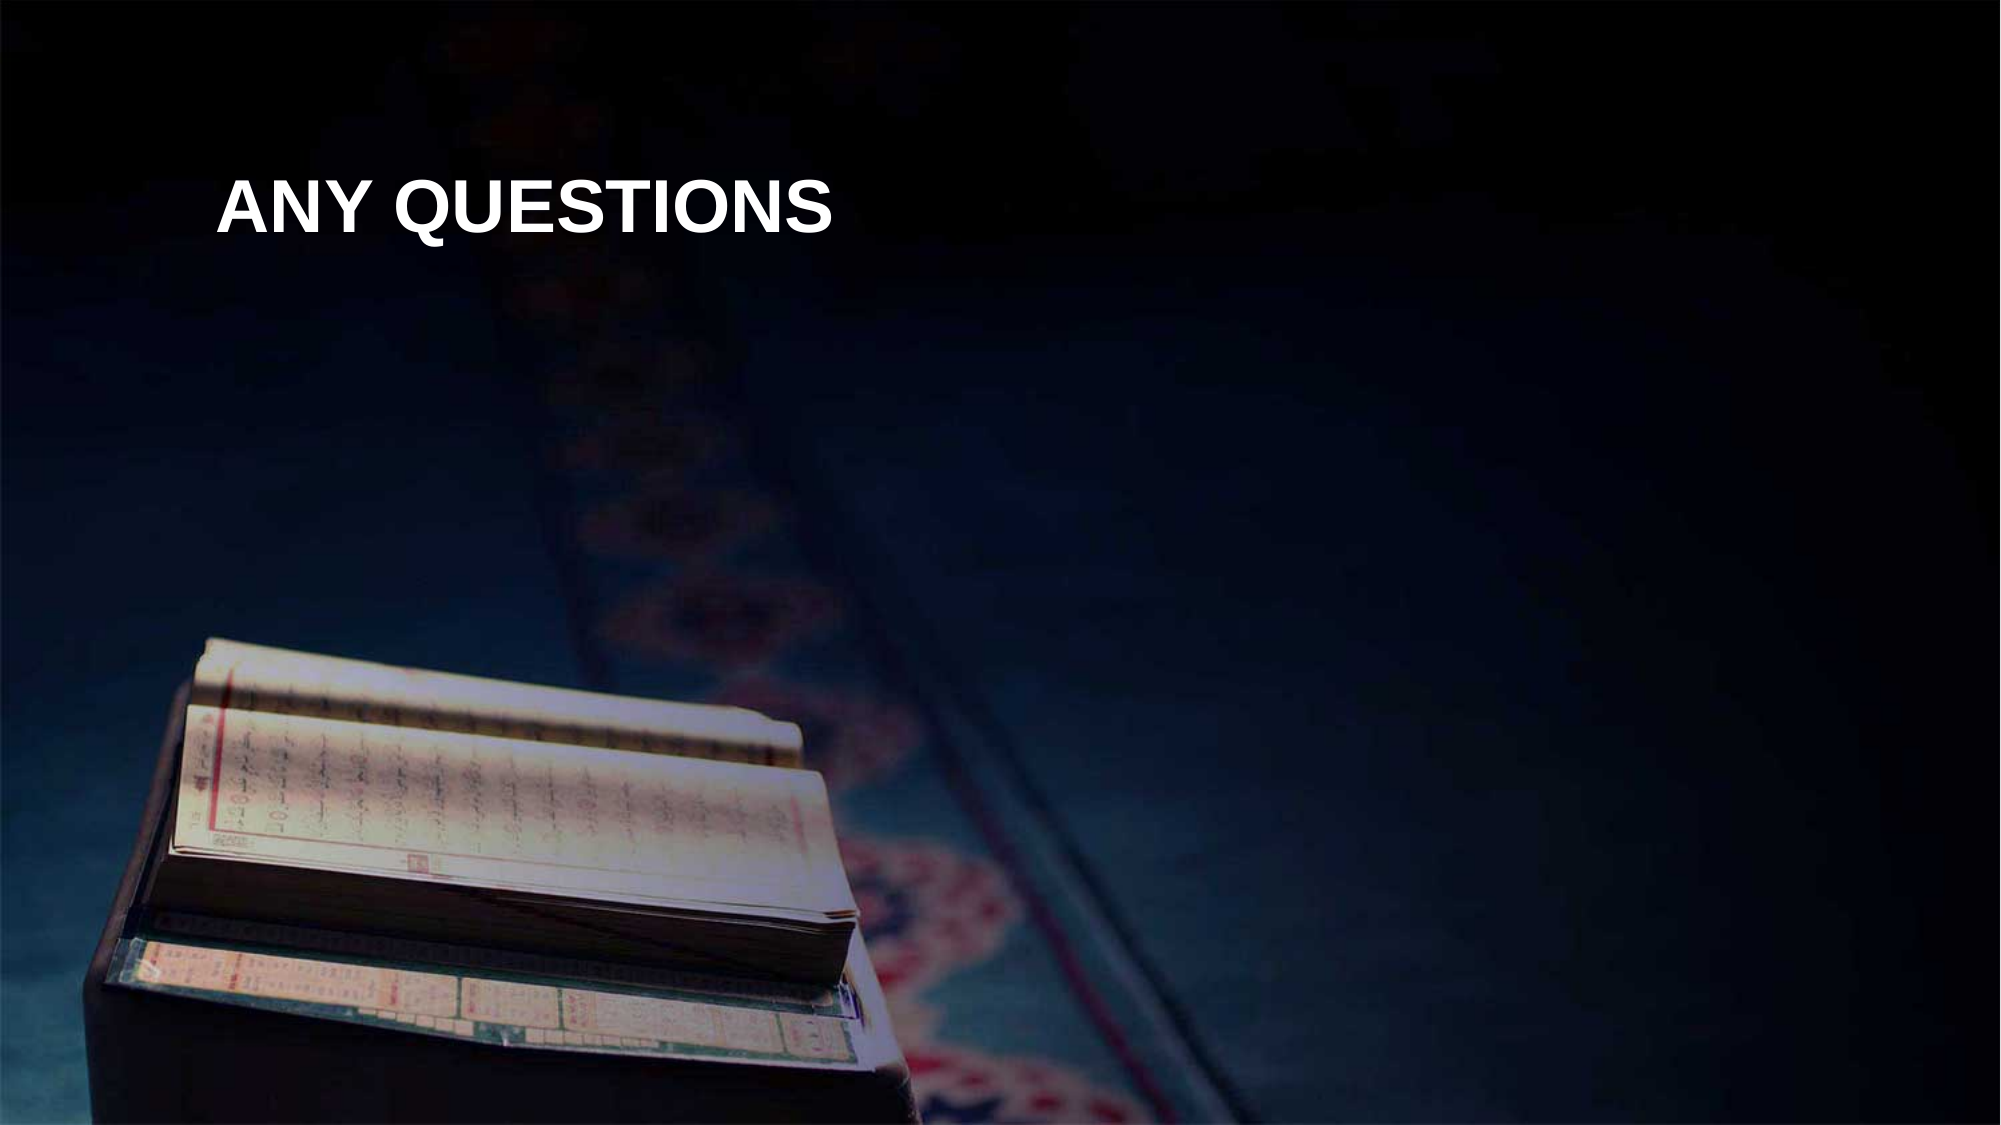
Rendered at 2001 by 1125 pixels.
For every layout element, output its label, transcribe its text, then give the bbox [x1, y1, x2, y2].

picture [0, 0, 2001, 1125]
text_box ANY QUESTIONS [201, 149, 851, 255]
